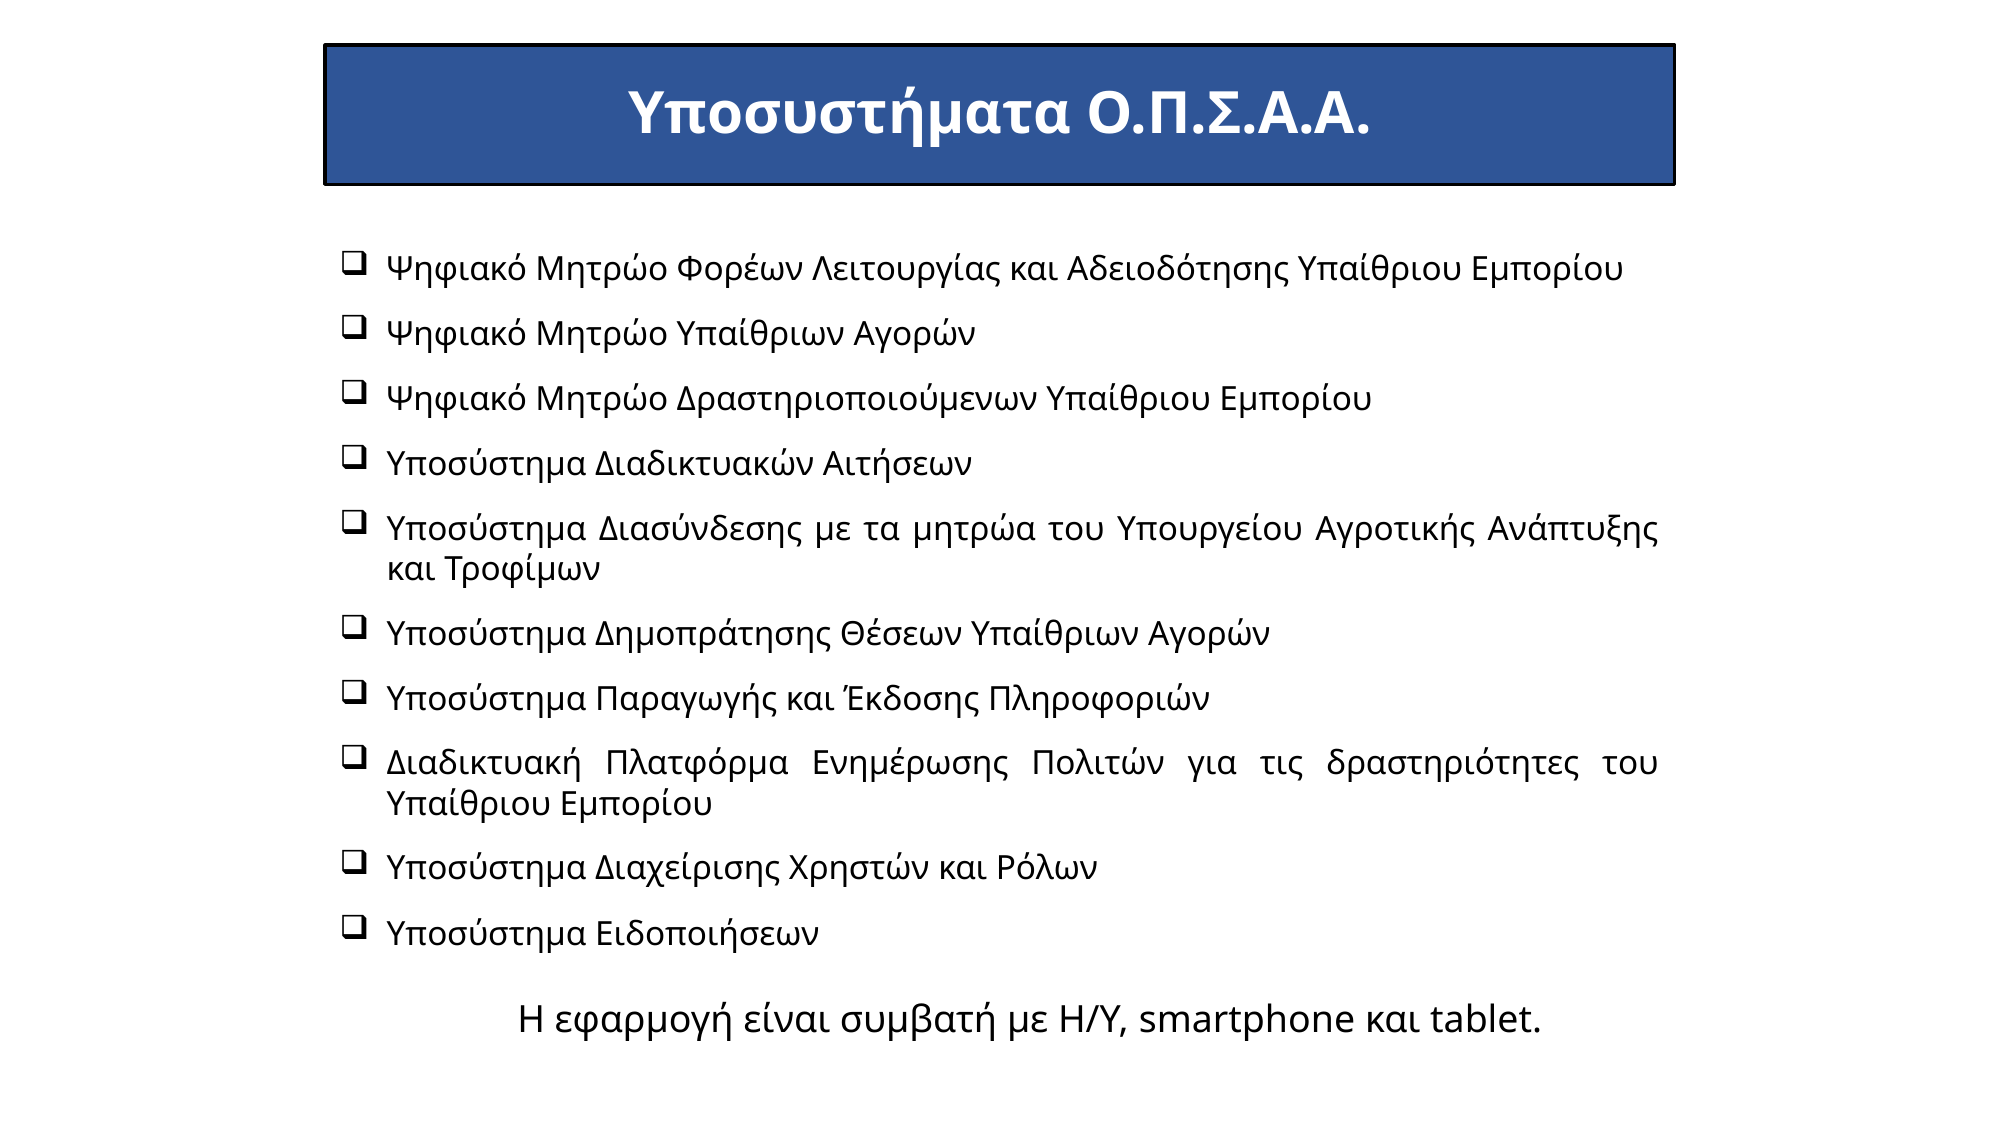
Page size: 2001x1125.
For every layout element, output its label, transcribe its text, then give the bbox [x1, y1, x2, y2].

text_box Ψηφιακό Μητρώο Φορέων Λειτουργίας και Αδειοδότησης Υπαίθριου Εμπορίου Ψηφιακό Μητρώο Υπαίθριων Αγορών Ψηφιακό Μητρώο Δραστηριοποιούμενων Υπαίθριου Εμπορίου Υποσύστημα Διαδικτυακών Αιτήσεων Υποσύστημα Διασύνδεσης με τα μητρώα του Υπουργείου Αγροτικής Ανάπτυξης και Τροφίμων Υποσύστημα Δημοπράτησης Θέσεων Υπαίθριων Αγορών Υποσύστημα Παραγωγής και Έκδοσης Πληροφοριών Διαδικτυακή Πλατφόρμα Ενημέρωσης Πολιτών για τις δραστηριότητες του Υπαίθριου Εμπορίου Υποσύστημα Διαχείρισης Χρηστών και Ρόλων Υποσύστημα Ειδοποιήσεων [324, 239, 1675, 959]
text_box Η εφαρμογή είναι συμβατή με Η/Υ, smartphone και tablet. [502, 987, 1557, 1048]
title Υποσυστήματα Ο.Π.Σ.Α.Α. [324, 45, 1675, 185]
